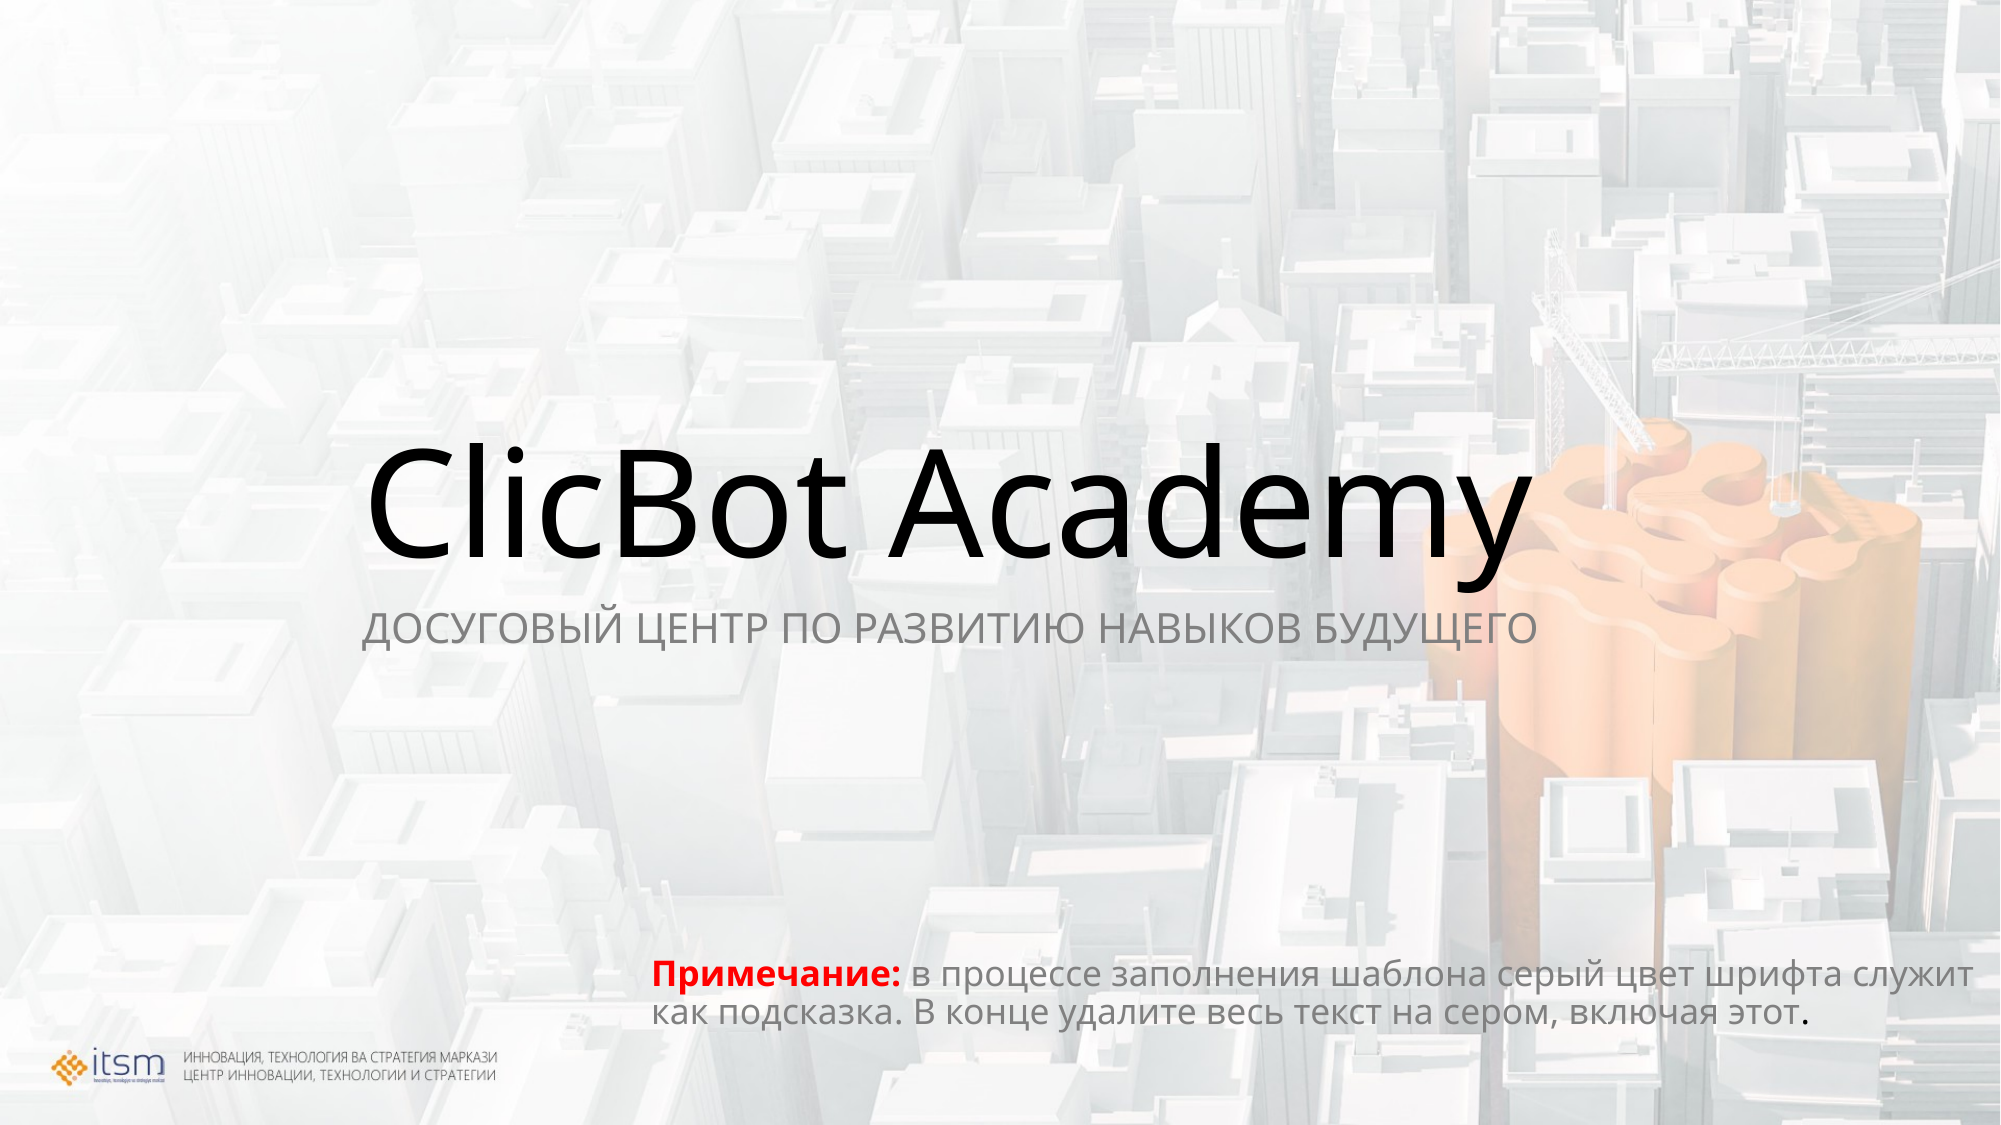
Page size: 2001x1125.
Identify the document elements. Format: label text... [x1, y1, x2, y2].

title ClicBot Academy [347, 418, 1687, 595]
text_box Примечание: в процессе заполнения шаблона серый цвет шрифта служит как подсказка. В конце удалите весь текст на сером, включая этот. [636, 948, 2000, 1091]
subtitle Досуговый центр по развитию навыков будущего [347, 594, 1575, 684]
picture [0, 0, 2001, 1125]
